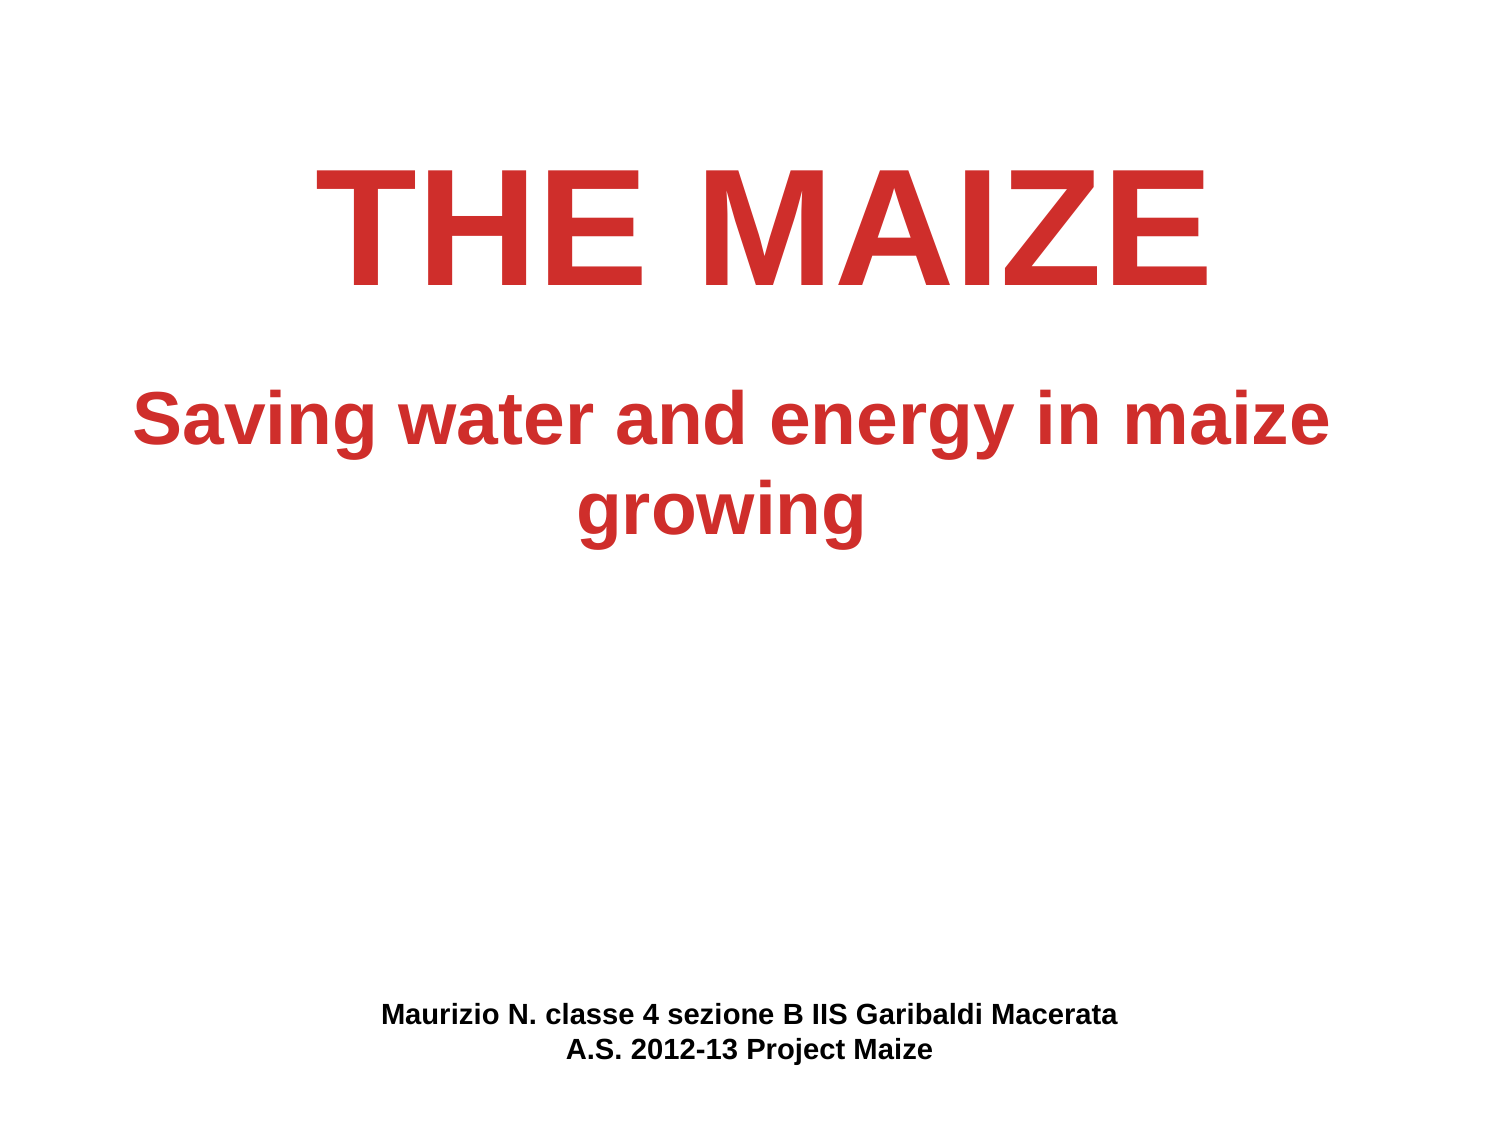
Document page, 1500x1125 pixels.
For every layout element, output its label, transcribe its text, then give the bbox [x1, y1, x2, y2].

subtitle Saving water and energy in maize growing [76, 361, 1389, 650]
title THE MAIZE [280, 98, 1250, 340]
text_box Maurizio N. classe 4 sezione B IIS Garibaldi Macerata A.S. 2012-13 Project Maize [336, 987, 1164, 1073]
